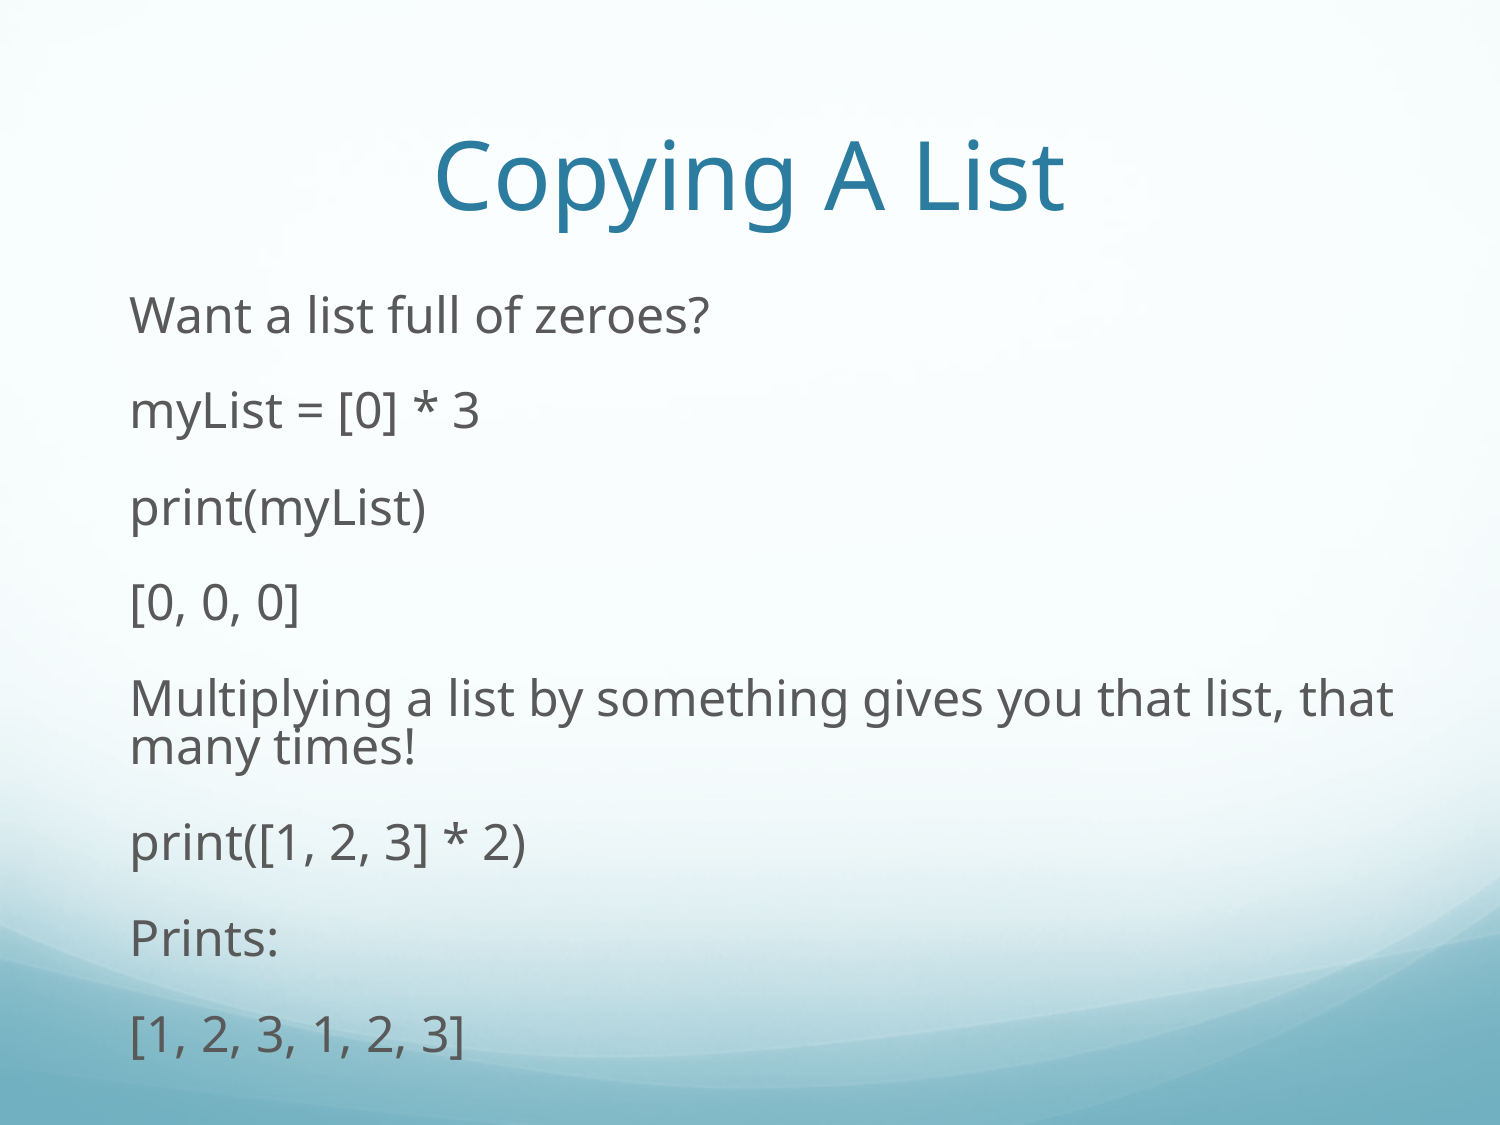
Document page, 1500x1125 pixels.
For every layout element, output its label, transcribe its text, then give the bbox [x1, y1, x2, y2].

text_box Copying A List [90, 17, 1410, 237]
text_box Want a list full of zeroes? myList = [0] * 3 print(myList) [0, 0, 0] Multiplying a list by something gives you that list, that many times! print([1, 2, 3] * 2) Prints: [1, 2, 3, 1, 2, 3] [115, 287, 1435, 1000]
picture [0, 0, 1500, 1125]
text_box [90, 262, 1410, 975]
